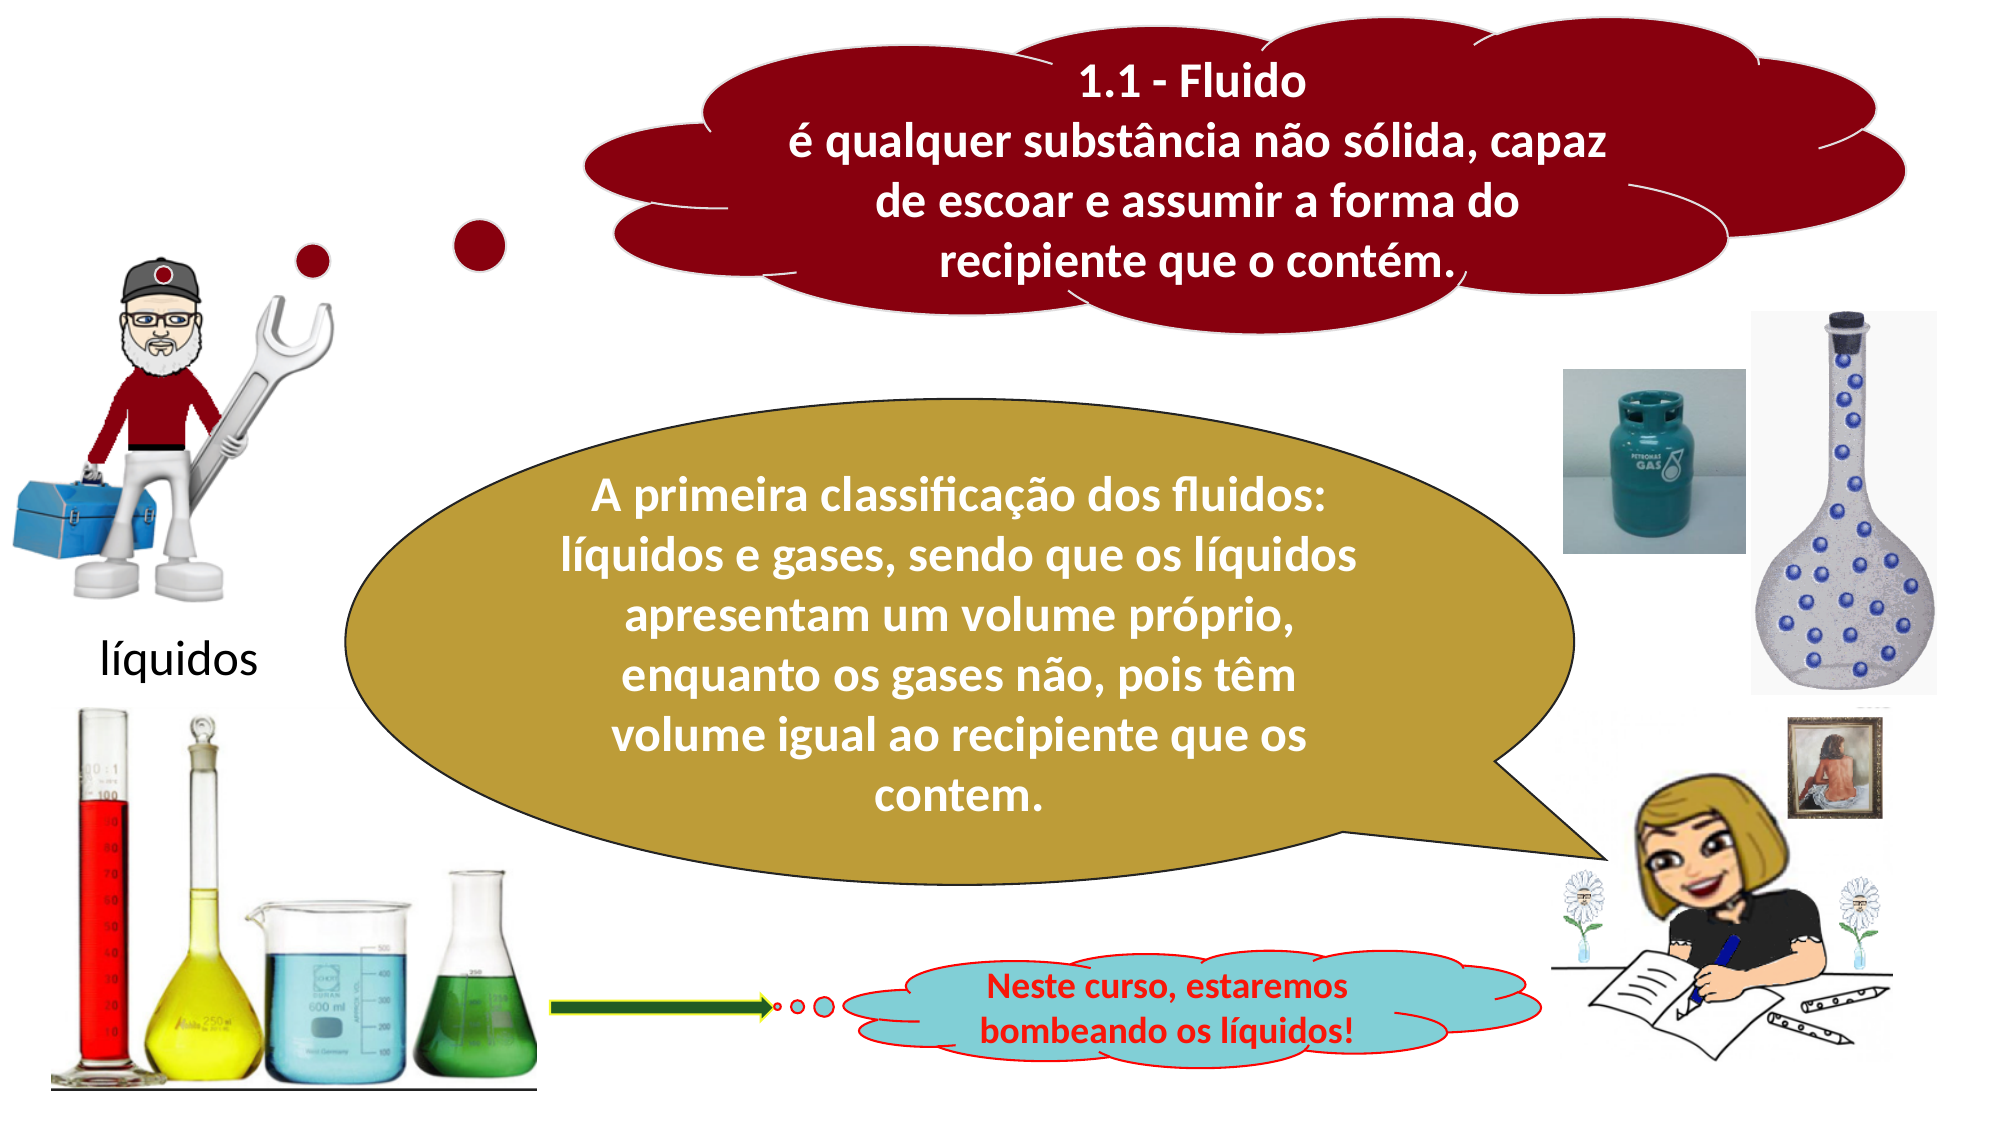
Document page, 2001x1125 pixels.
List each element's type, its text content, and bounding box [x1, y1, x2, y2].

text_box Neste curso, estaremos bombeando os líquidos! [842, 949, 1543, 1070]
picture [1751, 311, 1937, 695]
picture [1551, 707, 1893, 1063]
picture [51, 707, 537, 1091]
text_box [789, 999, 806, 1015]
text_box A primeira classificação dos fluidos: líquidos e gases, sendo que os líquidos apresentam um volume próprio, enquanto os gases não, pois têm volume igual ao recipiente que os contem. [344, 397, 1576, 886]
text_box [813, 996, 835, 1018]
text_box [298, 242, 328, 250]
text_box [548, 991, 774, 1024]
text_box 1.1 - Fluido é qualquer substância não sólida, capaz de escoar e assumir a forma do recipiente que o contém. [452, 218, 508, 274]
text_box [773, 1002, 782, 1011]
text_box líquidos [63, 618, 294, 694]
picture [1563, 369, 1746, 554]
text_box 1.1 - Fluido é qualquer substância não sólida, capaz de escoar e assumir a forma do recipiente que o contém. [582, 15, 1908, 336]
picture [0, 250, 346, 605]
